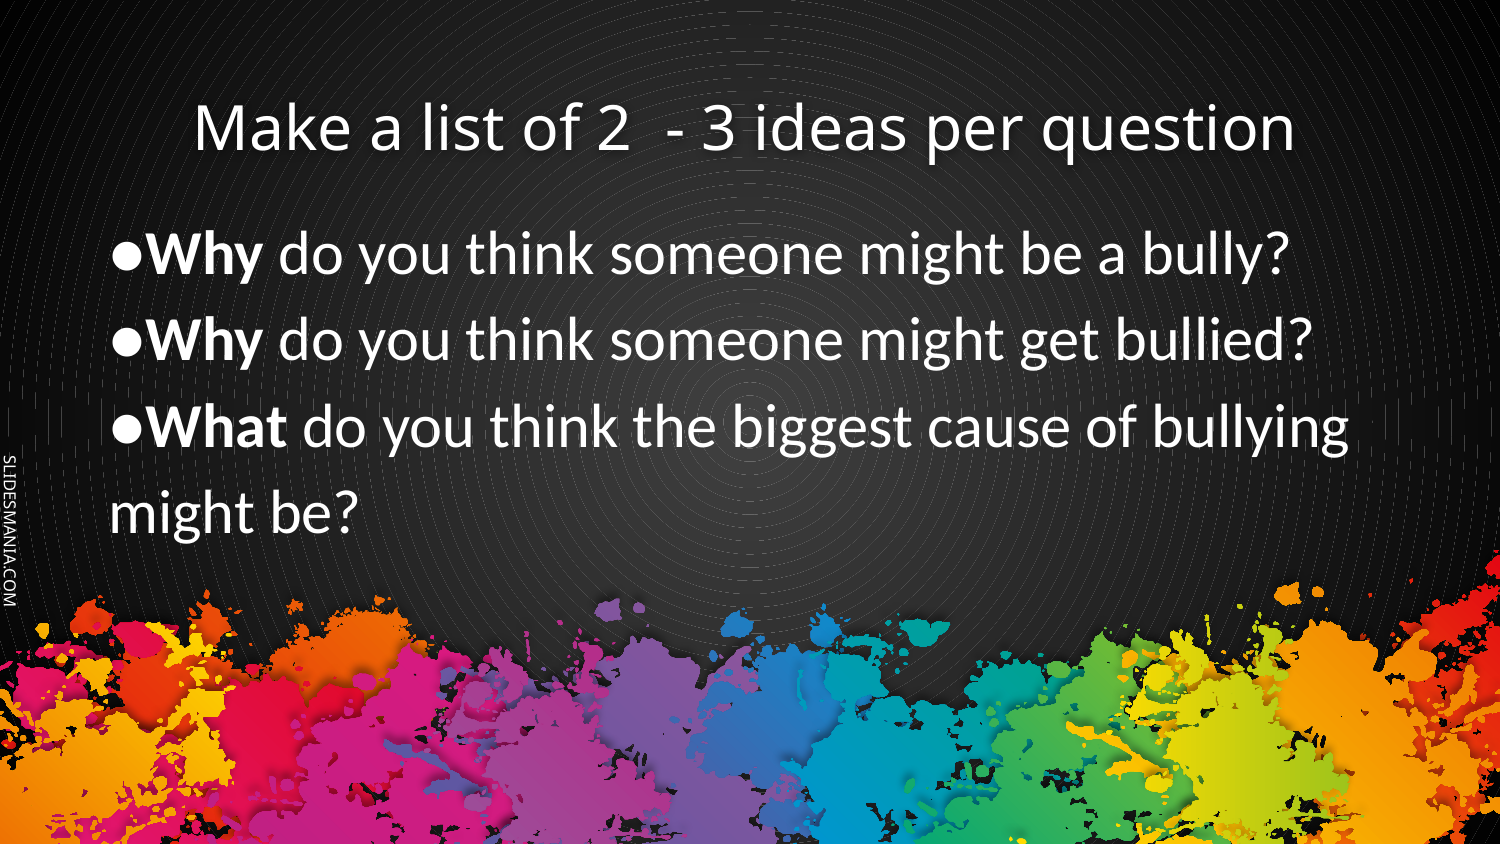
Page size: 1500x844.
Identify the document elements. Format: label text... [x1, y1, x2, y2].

list ●Why do you think someone might be a bully? ●Why do you think someone might get bullied? ●What do you think the biggest cause of bullying might be? [93, 185, 1415, 632]
title Make a list of 2 - 3 ideas per question [93, 72, 1415, 167]
